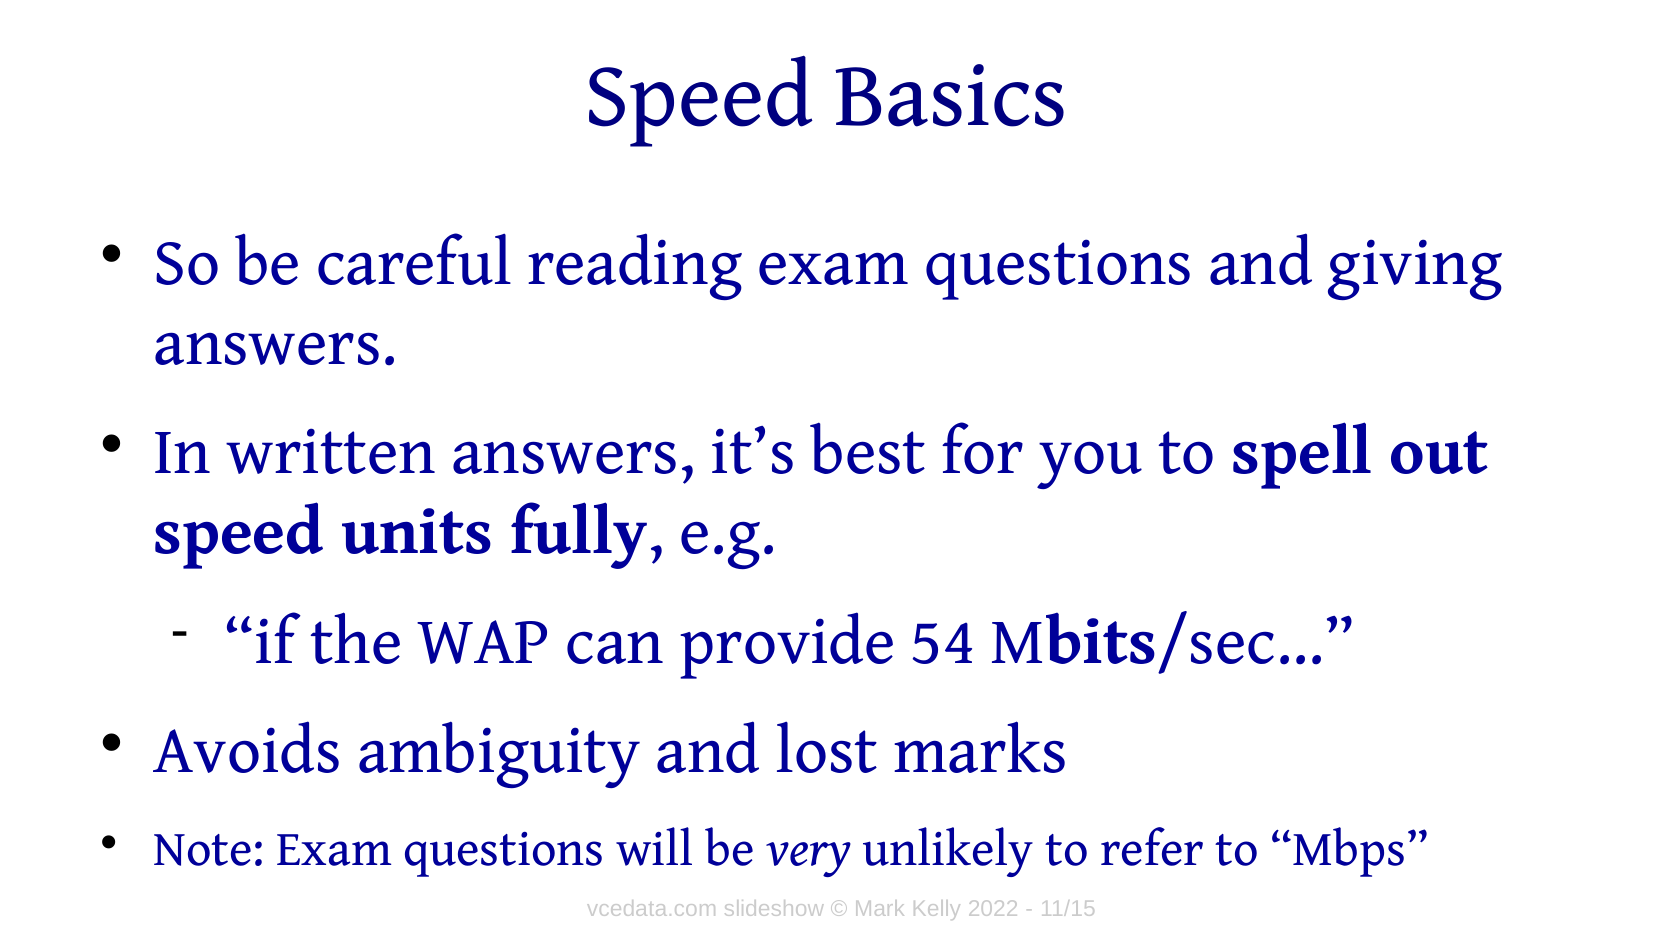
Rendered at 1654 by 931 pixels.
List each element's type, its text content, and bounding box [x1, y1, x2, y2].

text_box vcedata.com slideshow © Mark Kelly 2022 - <number>/15 [354, 885, 1329, 930]
title Speed Basics [82, 29, 1571, 148]
list So be careful reading exam questions and giving answers. In written answers, it’s best for you to spell out speed units fully, e.g. “if the WAP can provide 54 Mbits/sec...” Avoids ambiguity and lost marks Note: Exam questions will be very unlikely to refer to “Mbps” [82, 217, 1571, 858]
